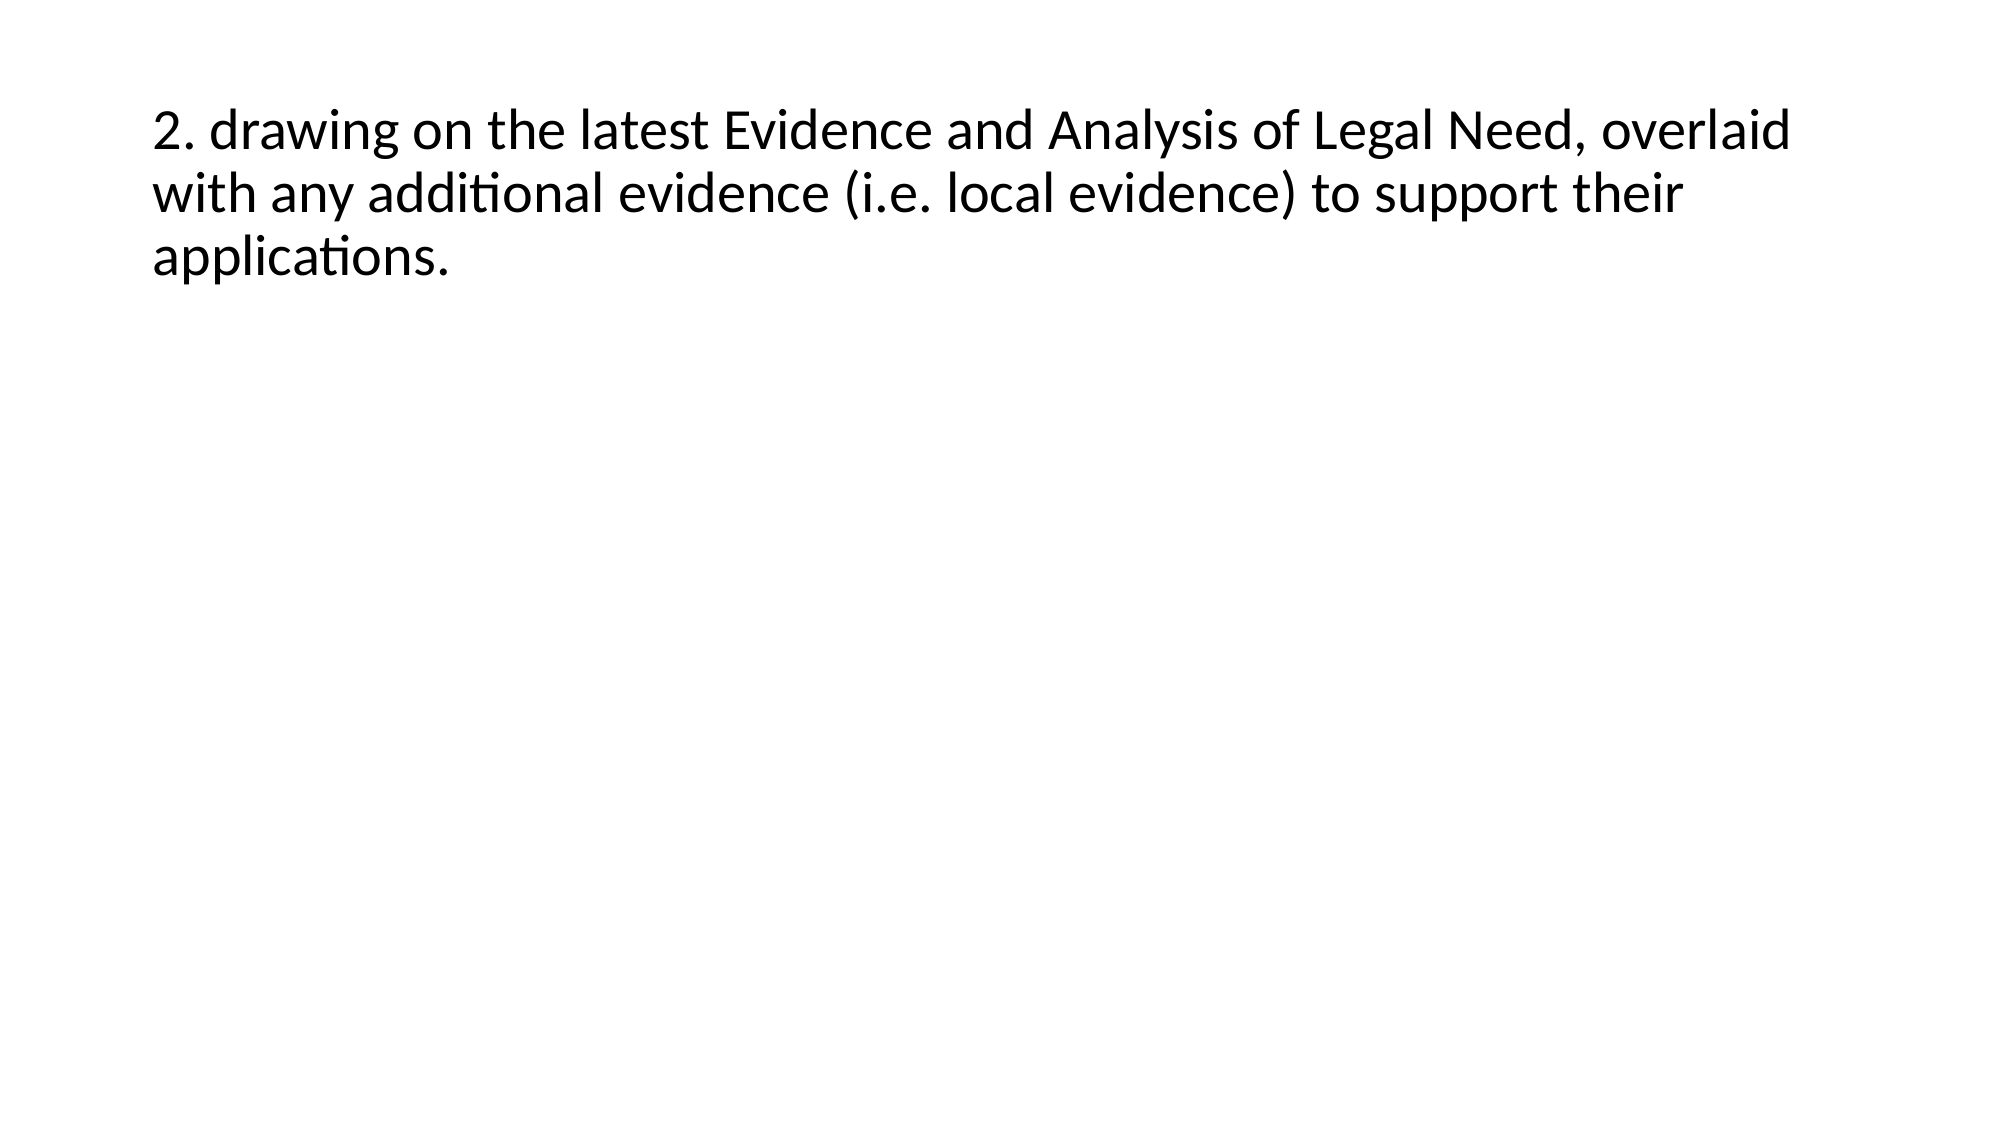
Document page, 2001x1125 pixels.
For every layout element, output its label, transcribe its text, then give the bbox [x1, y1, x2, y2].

text_box 2. drawing on the latest Evidence and Analysis of Legal Need, overlaid with any additional evidence (i.e. local evidence) to support their applications. [137, 91, 1863, 1014]
